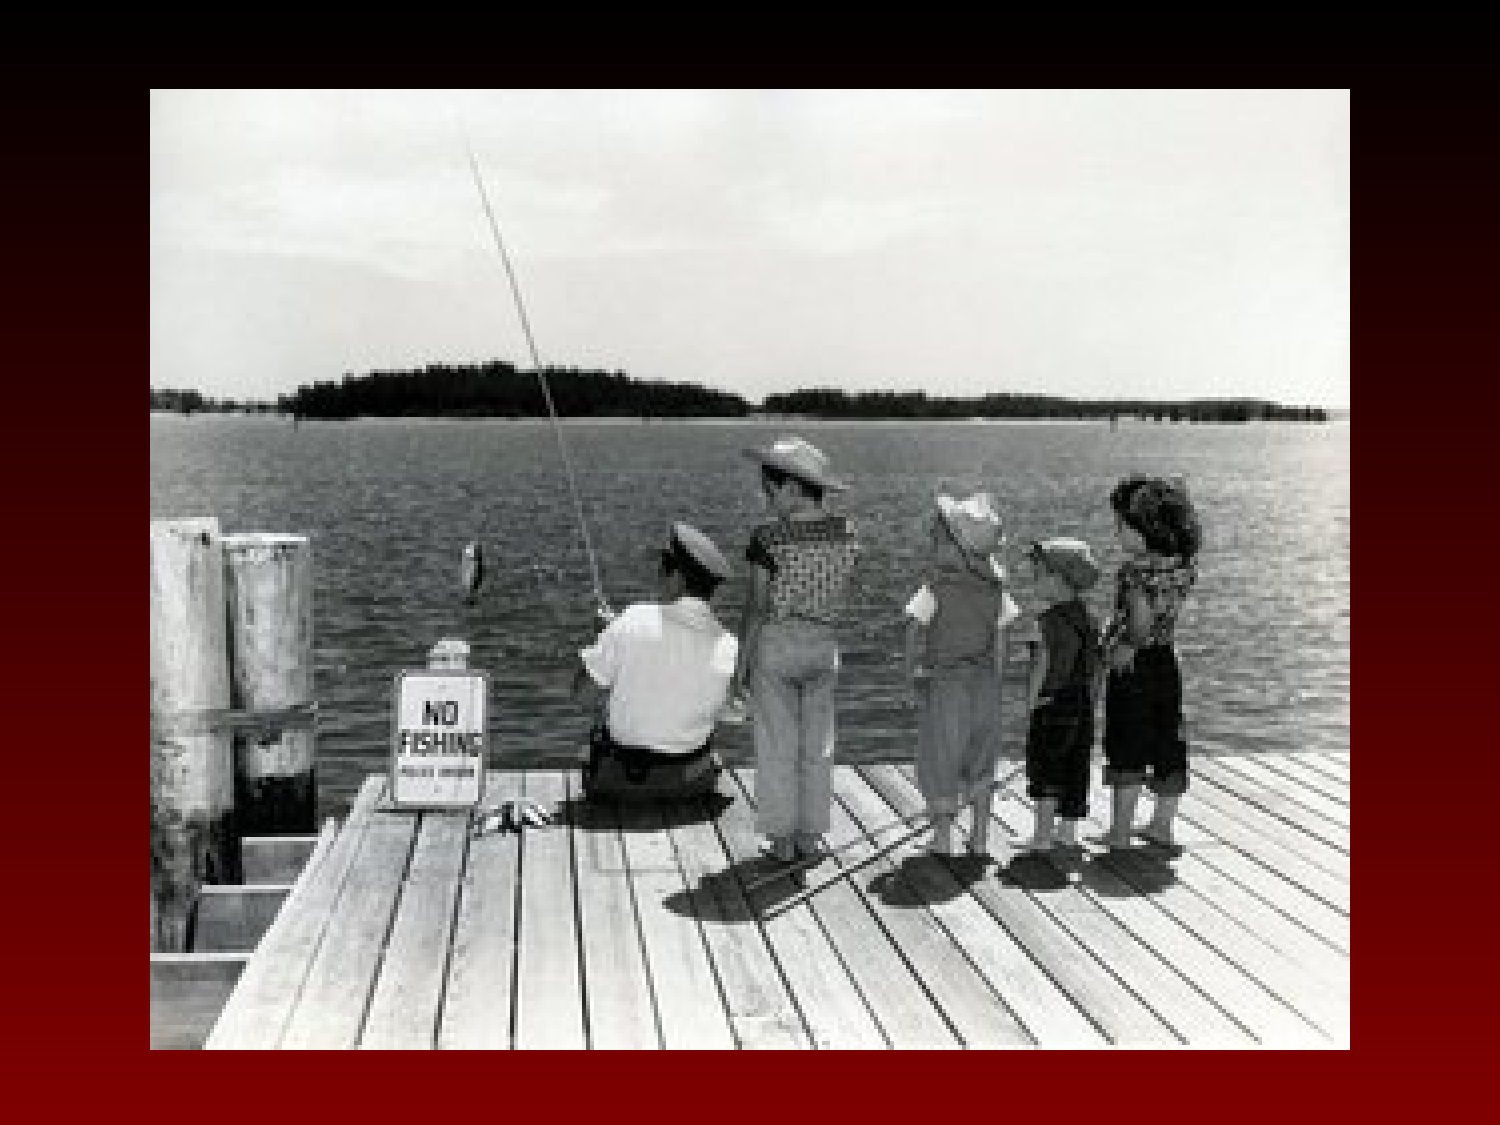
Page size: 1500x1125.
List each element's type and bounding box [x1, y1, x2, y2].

picture [149, 89, 1351, 1051]
